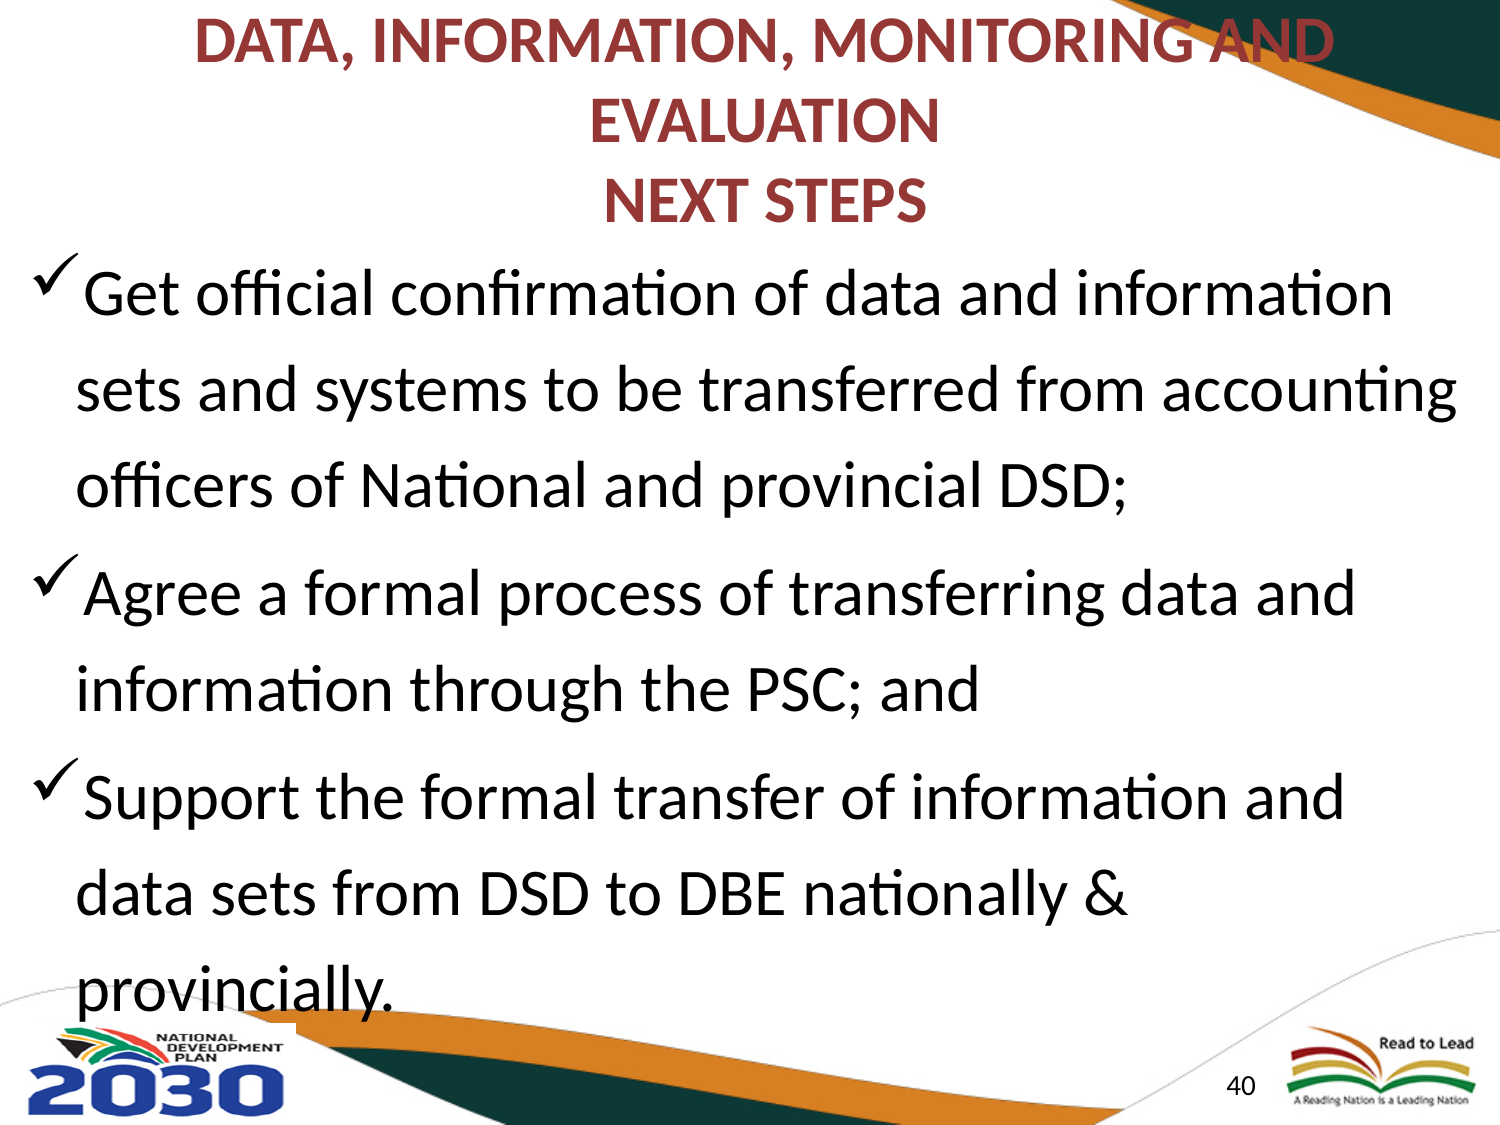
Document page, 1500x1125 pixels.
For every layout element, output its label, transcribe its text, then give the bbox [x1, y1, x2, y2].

text_box 40 [1211, 1058, 1271, 1109]
text_box Get official confirmation of data and information sets and systems to be transferred from accounting officers of National and provincial DSD; Agree a formal process of transferring data and information through the PSC; and Support the formal transfer of information and data sets from DSD to DBE nationally & provincially. [13, 225, 1479, 1006]
picture [0, 0, 1500, 1125]
text_box Data, Information, Monitoring and Evaluation Next Steps [53, 7, 1479, 225]
